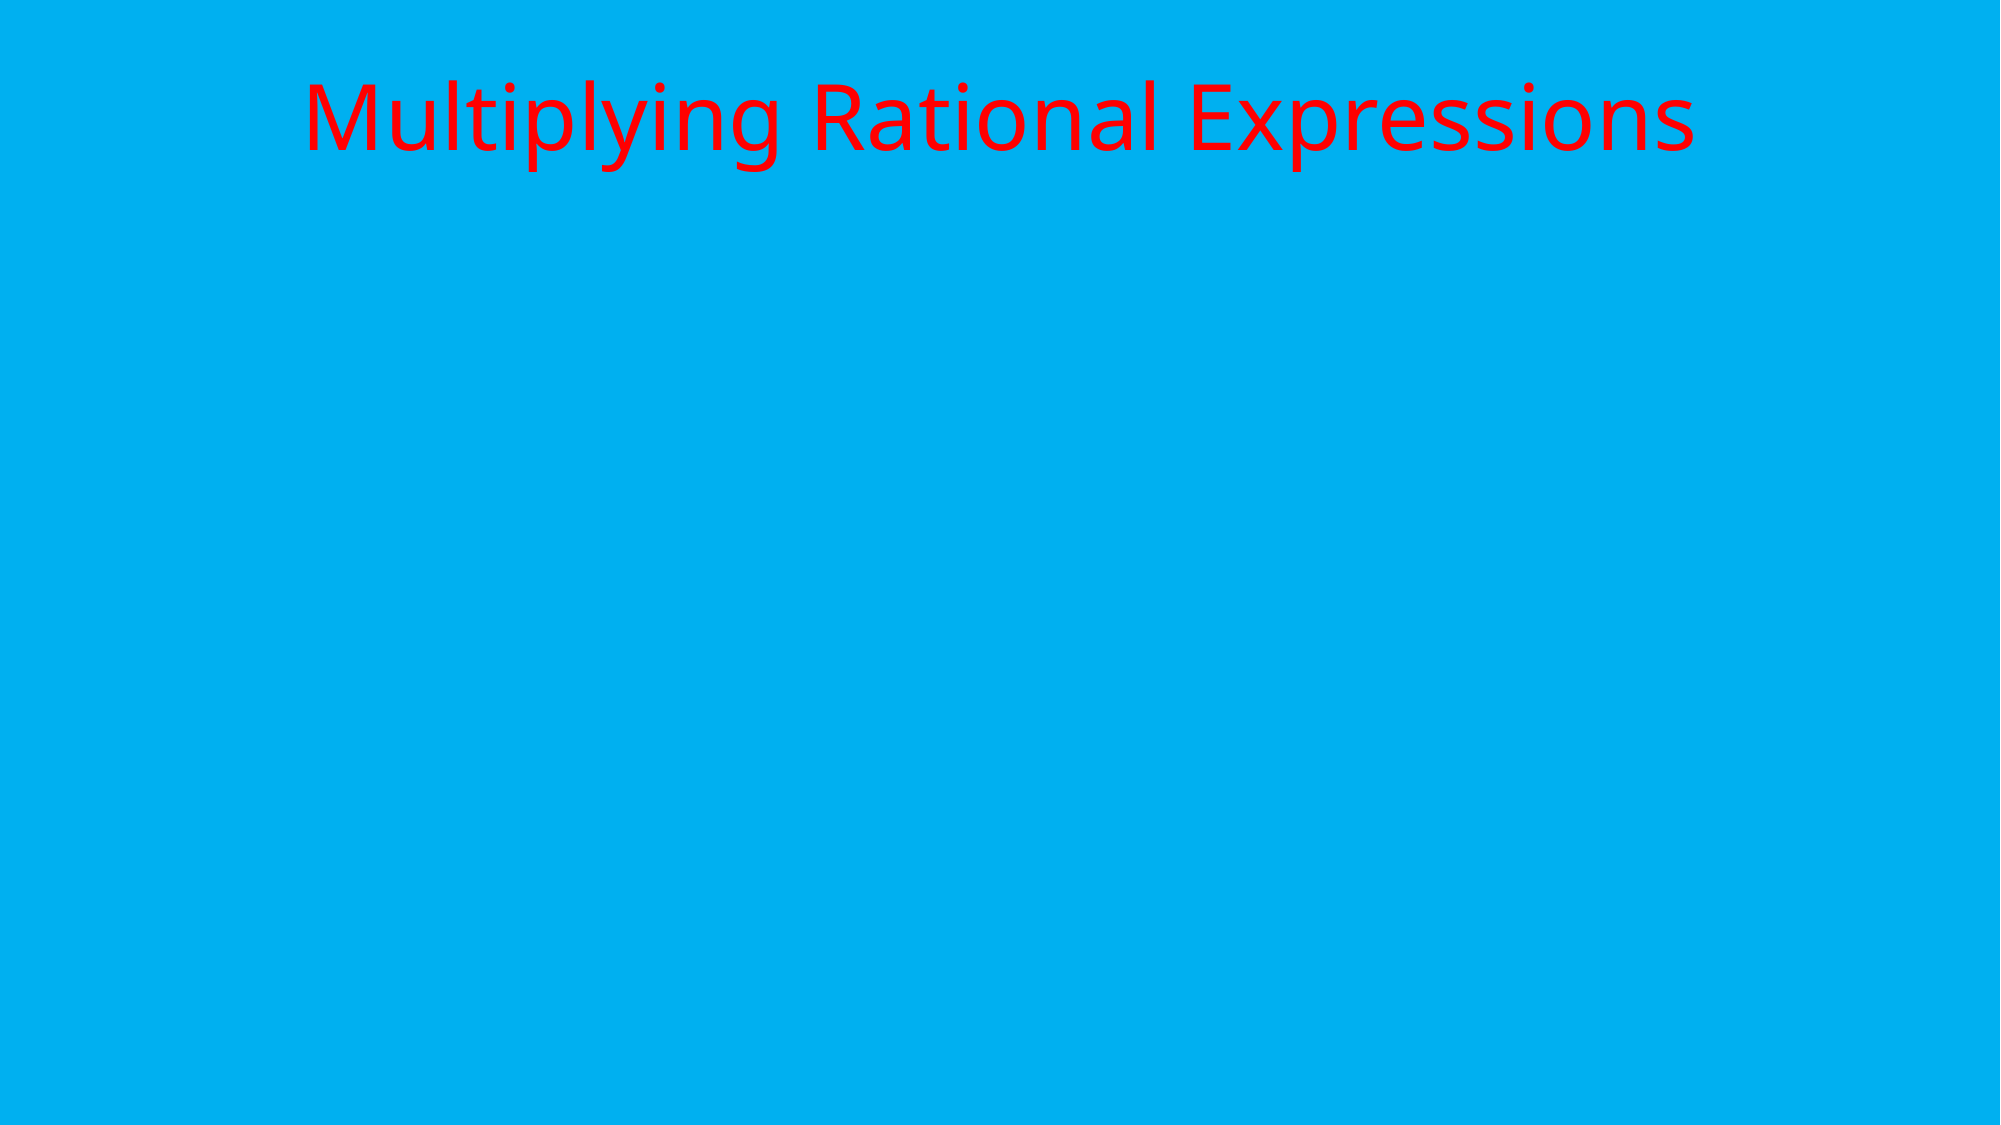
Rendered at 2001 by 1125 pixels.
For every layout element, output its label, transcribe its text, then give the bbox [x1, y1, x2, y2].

title Multiplying Rational Expressions [0, 11, 2000, 231]
